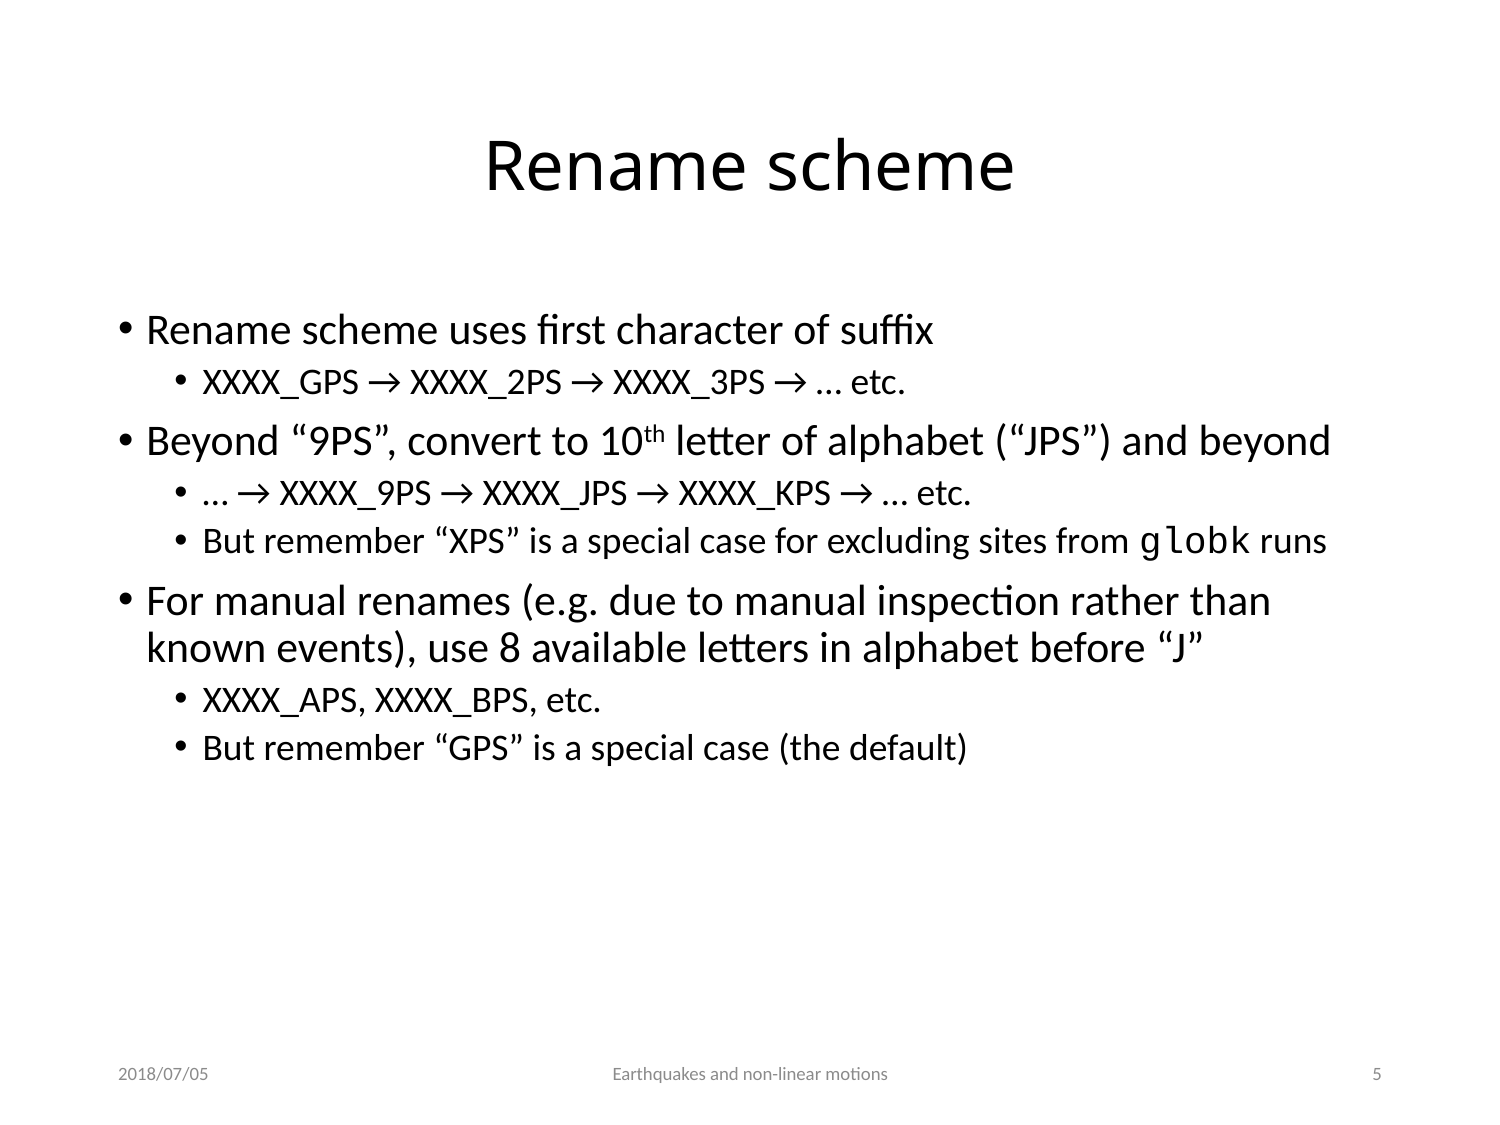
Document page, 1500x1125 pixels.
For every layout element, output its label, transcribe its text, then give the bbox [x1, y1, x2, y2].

title Rename scheme [103, 59, 1397, 278]
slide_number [103, 1042, 441, 1103]
slide_number 4 [1059, 1042, 1397, 1103]
list Rename scheme uses first character of suffix XXXX_GPS → XXXX_2PS → XXXX_3PS → … etc. Beyond “9PS”, convert to 10th letter of alphabet (“JPS”) and beyond … → XXXX_9PS → XXXX_JPS → XXXX_KPS → … etc. But remember “XPS” is a special case for excluding sites from globk runs For manual renames (e.g. due to manual inspection rather than known events), use 8 available letters in alphabet before “J” XXXX_APS, XXXX_BPS, etc. But remember “GPS” is a special case (the default) [103, 299, 1397, 1014]
footer Earthquakes and non-linear motions [496, 1042, 1004, 1103]
